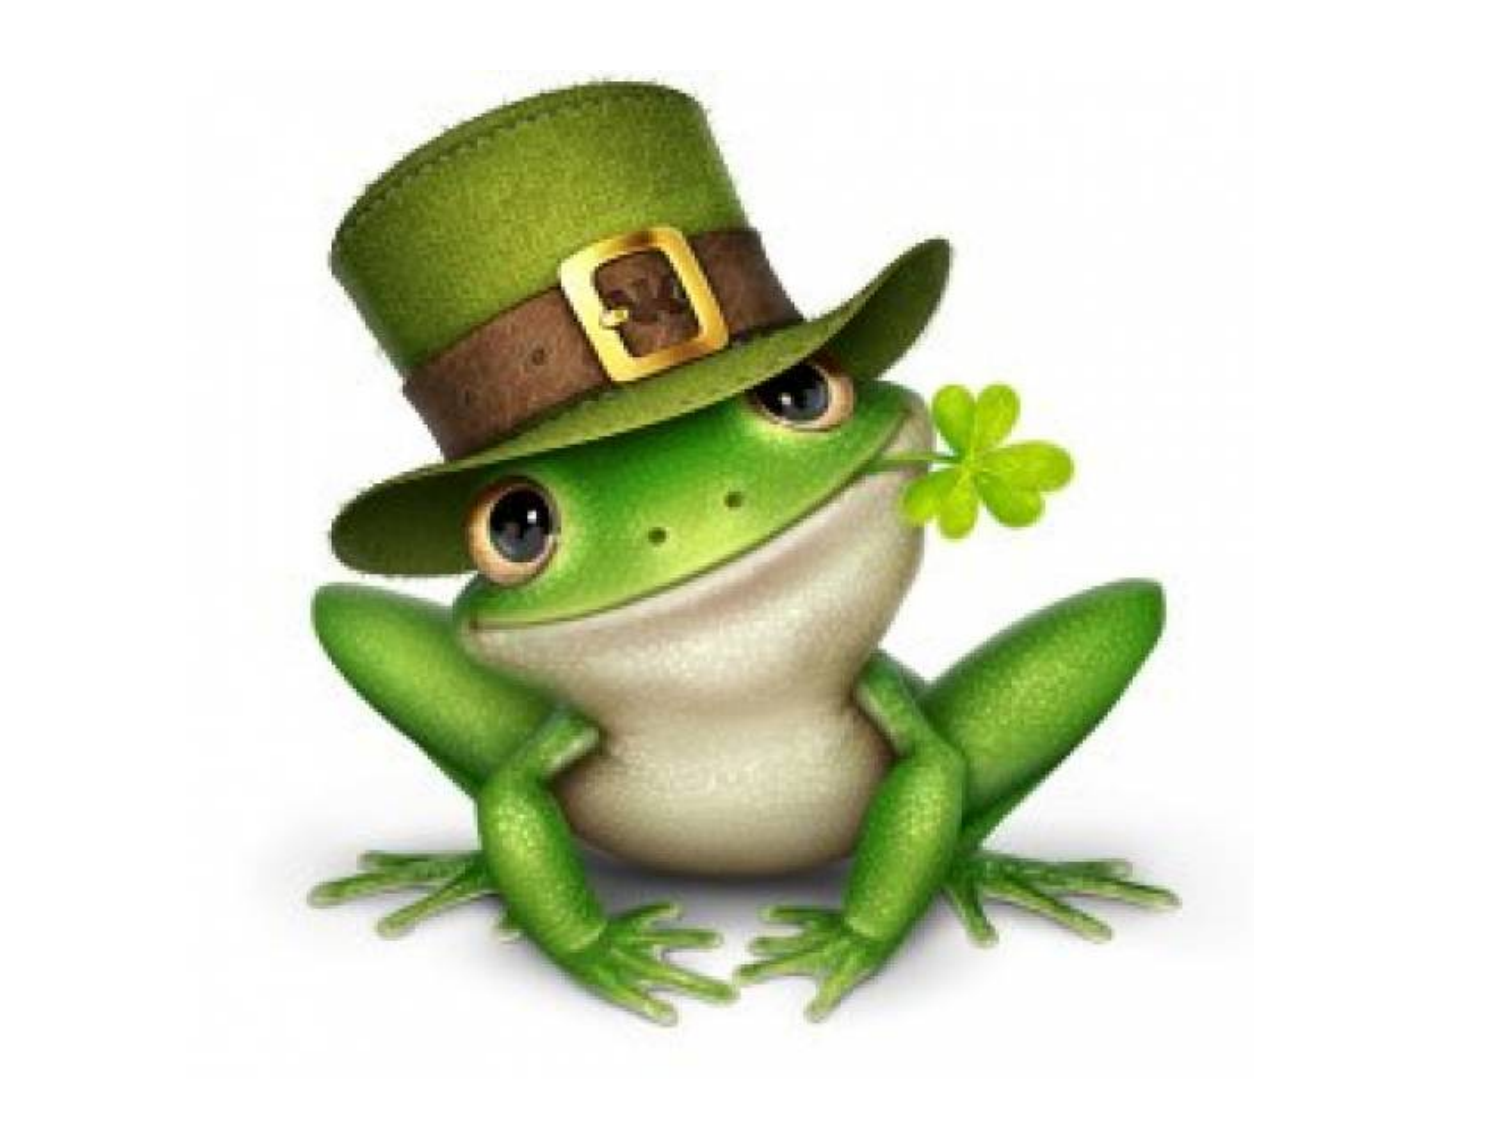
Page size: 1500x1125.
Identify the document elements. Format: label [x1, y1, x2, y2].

list [186, 70, 1255, 1080]
